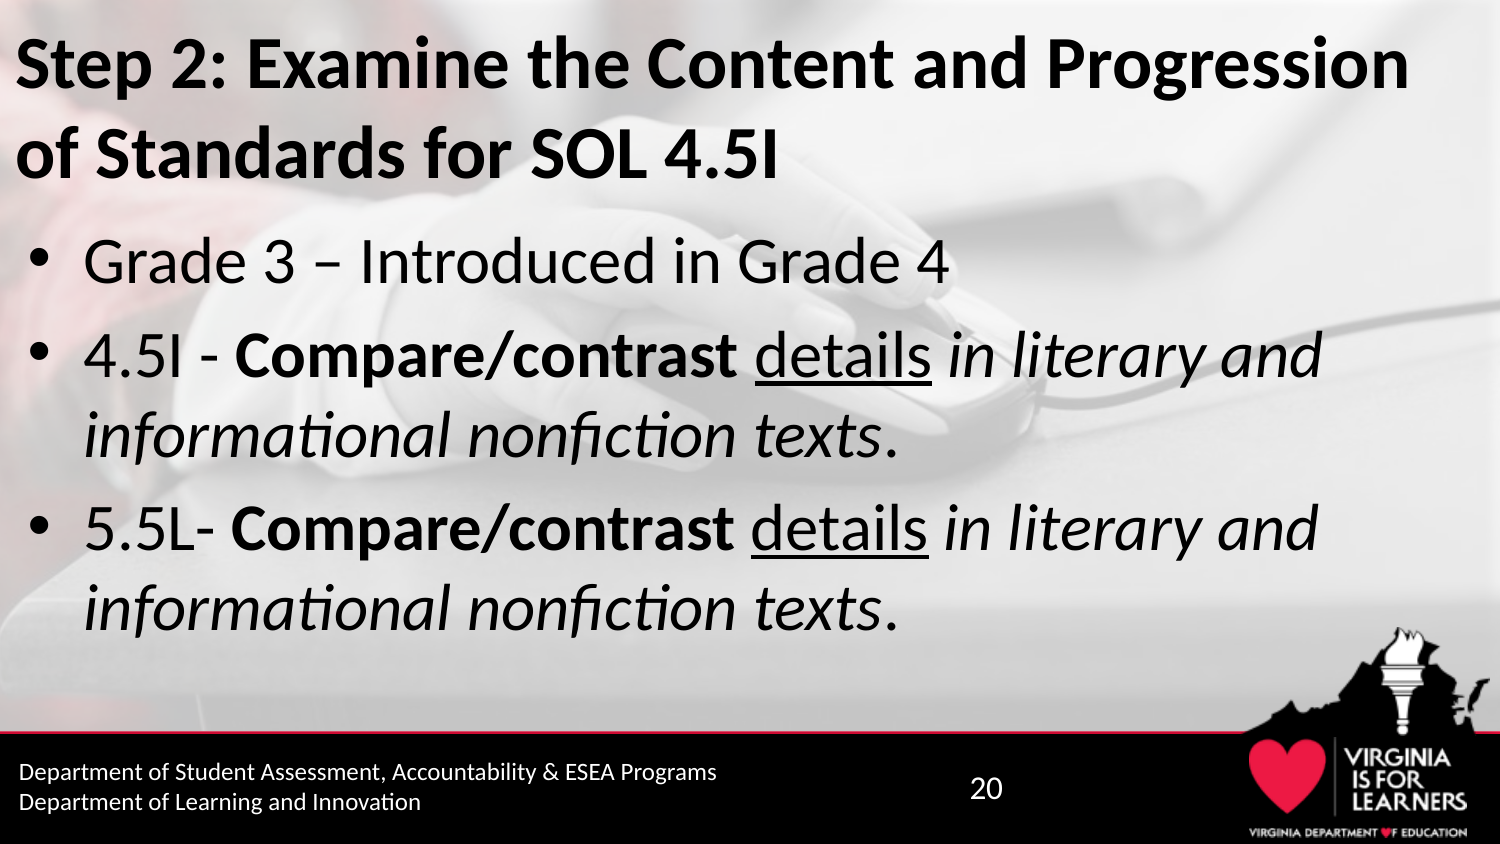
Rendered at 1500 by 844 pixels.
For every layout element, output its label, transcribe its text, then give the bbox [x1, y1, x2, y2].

title Step 2: Examine the Content and Progression of Standards for SOL 4.5I [0, 21, 1500, 185]
list Grade 3 – Introduced in Grade 4 4.5I - Compare/contrast details in literary and informational nonfiction texts. 5.5L- Compare/contrast details in literary and informational nonfiction texts. [12, 209, 1450, 735]
picture [1249, 737, 1467, 838]
picture [1240, 627, 1490, 736]
